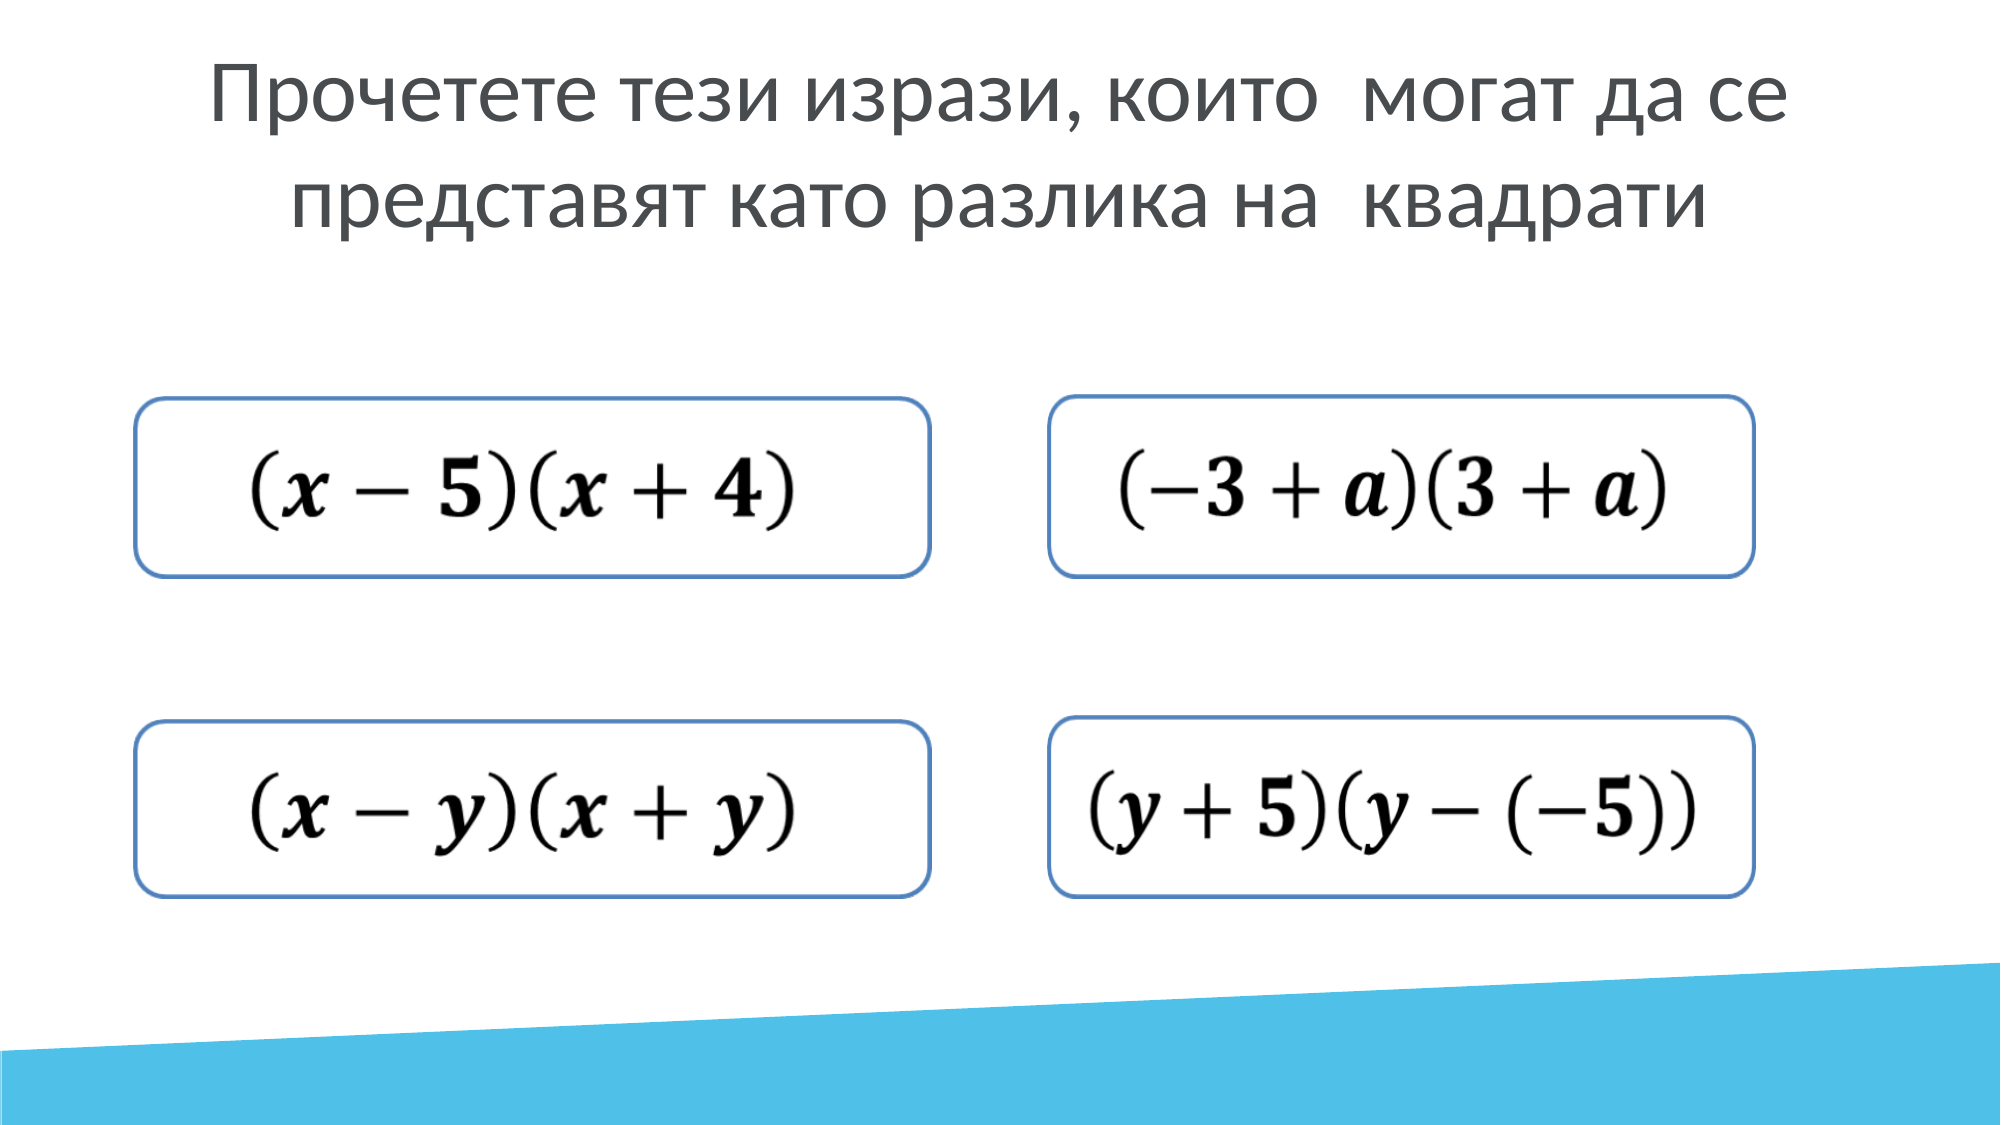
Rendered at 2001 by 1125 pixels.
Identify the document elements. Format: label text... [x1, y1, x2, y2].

title Прочетете тези изрази, които могат да се представят като разлика на квадрати [99, 45, 1900, 233]
picture [0, 0, 2001, 1125]
